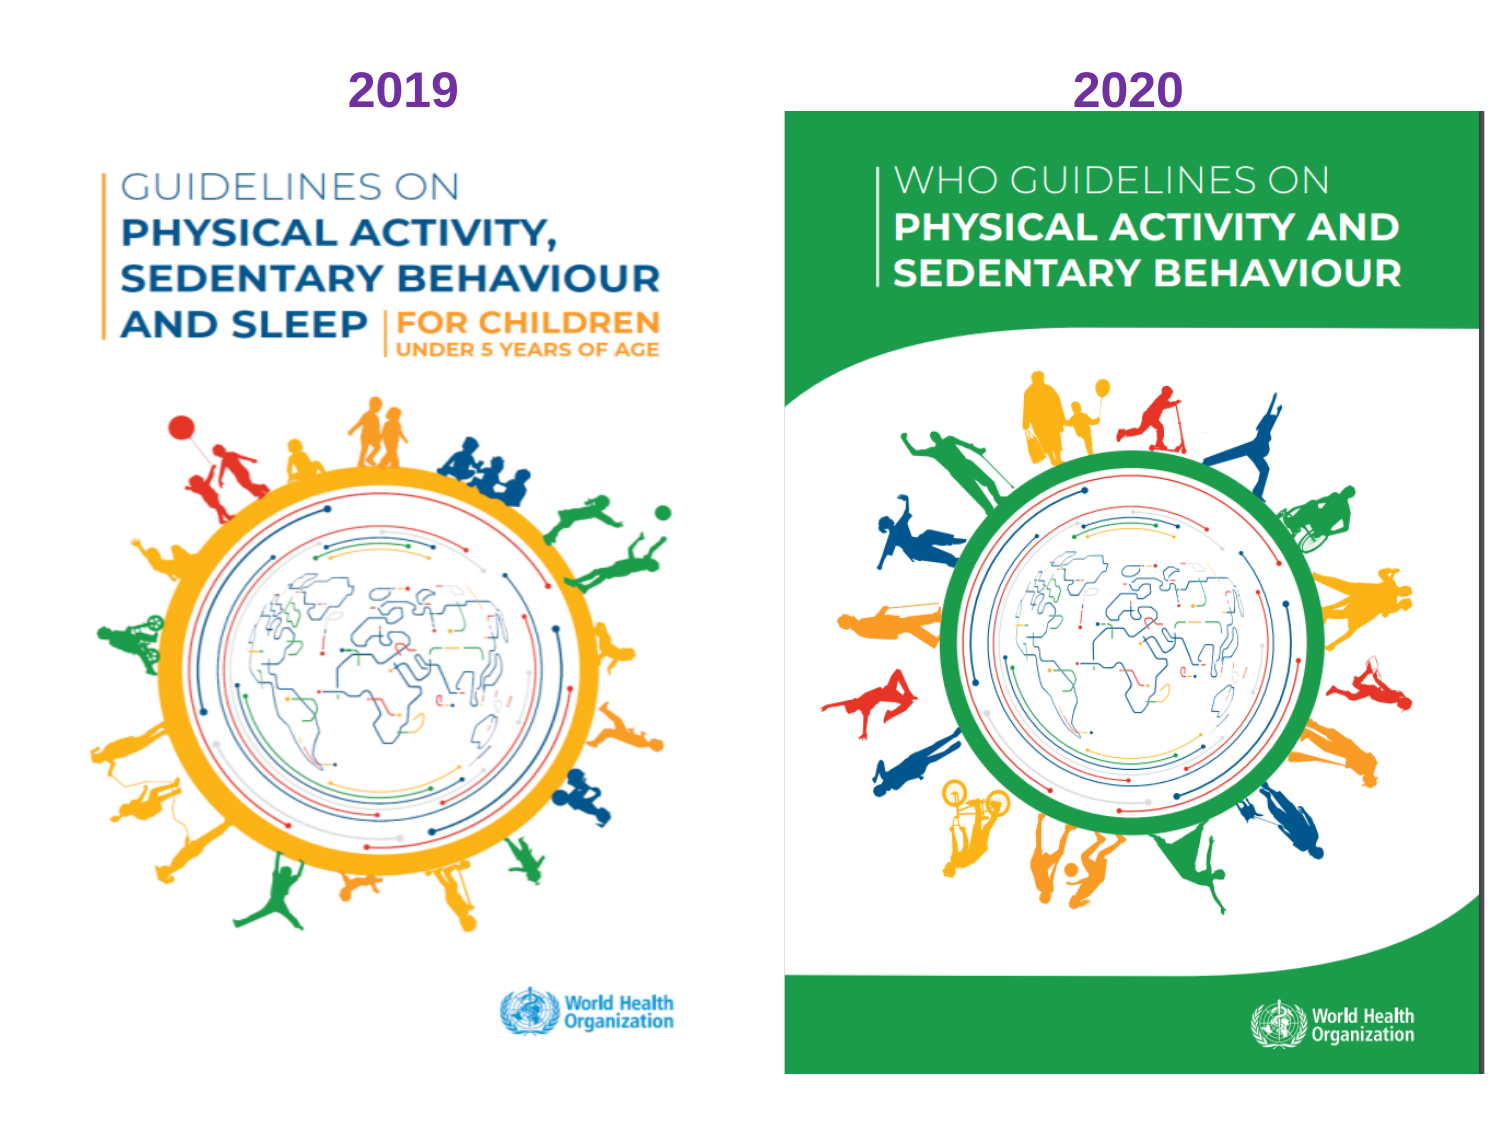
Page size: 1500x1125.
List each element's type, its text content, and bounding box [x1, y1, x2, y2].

picture [10, 111, 738, 1075]
text_box 2020 [1058, 49, 1199, 109]
picture [784, 111, 1485, 1075]
text_box 2019 [333, 49, 474, 109]
